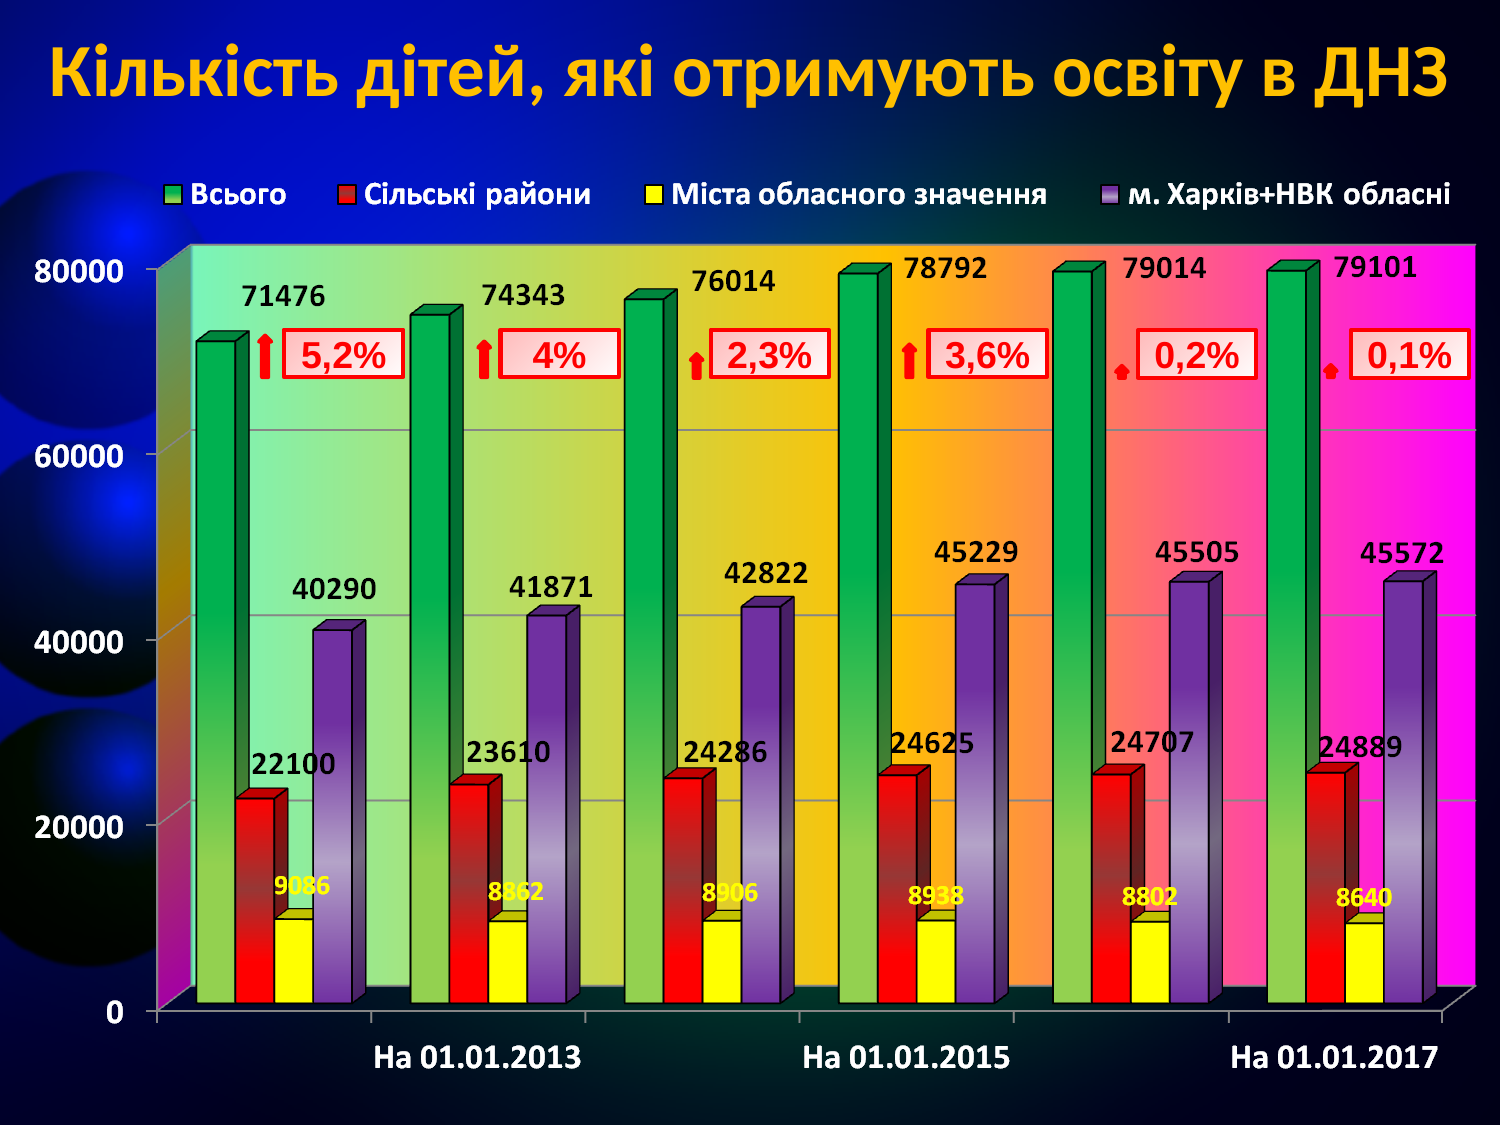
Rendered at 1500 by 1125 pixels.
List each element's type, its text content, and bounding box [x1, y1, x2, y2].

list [9, 116, 1500, 1107]
picture [0, 0, 1500, 1125]
title Кількість дітей, які отримують освіту в ДНЗ [17, 6, 1483, 115]
